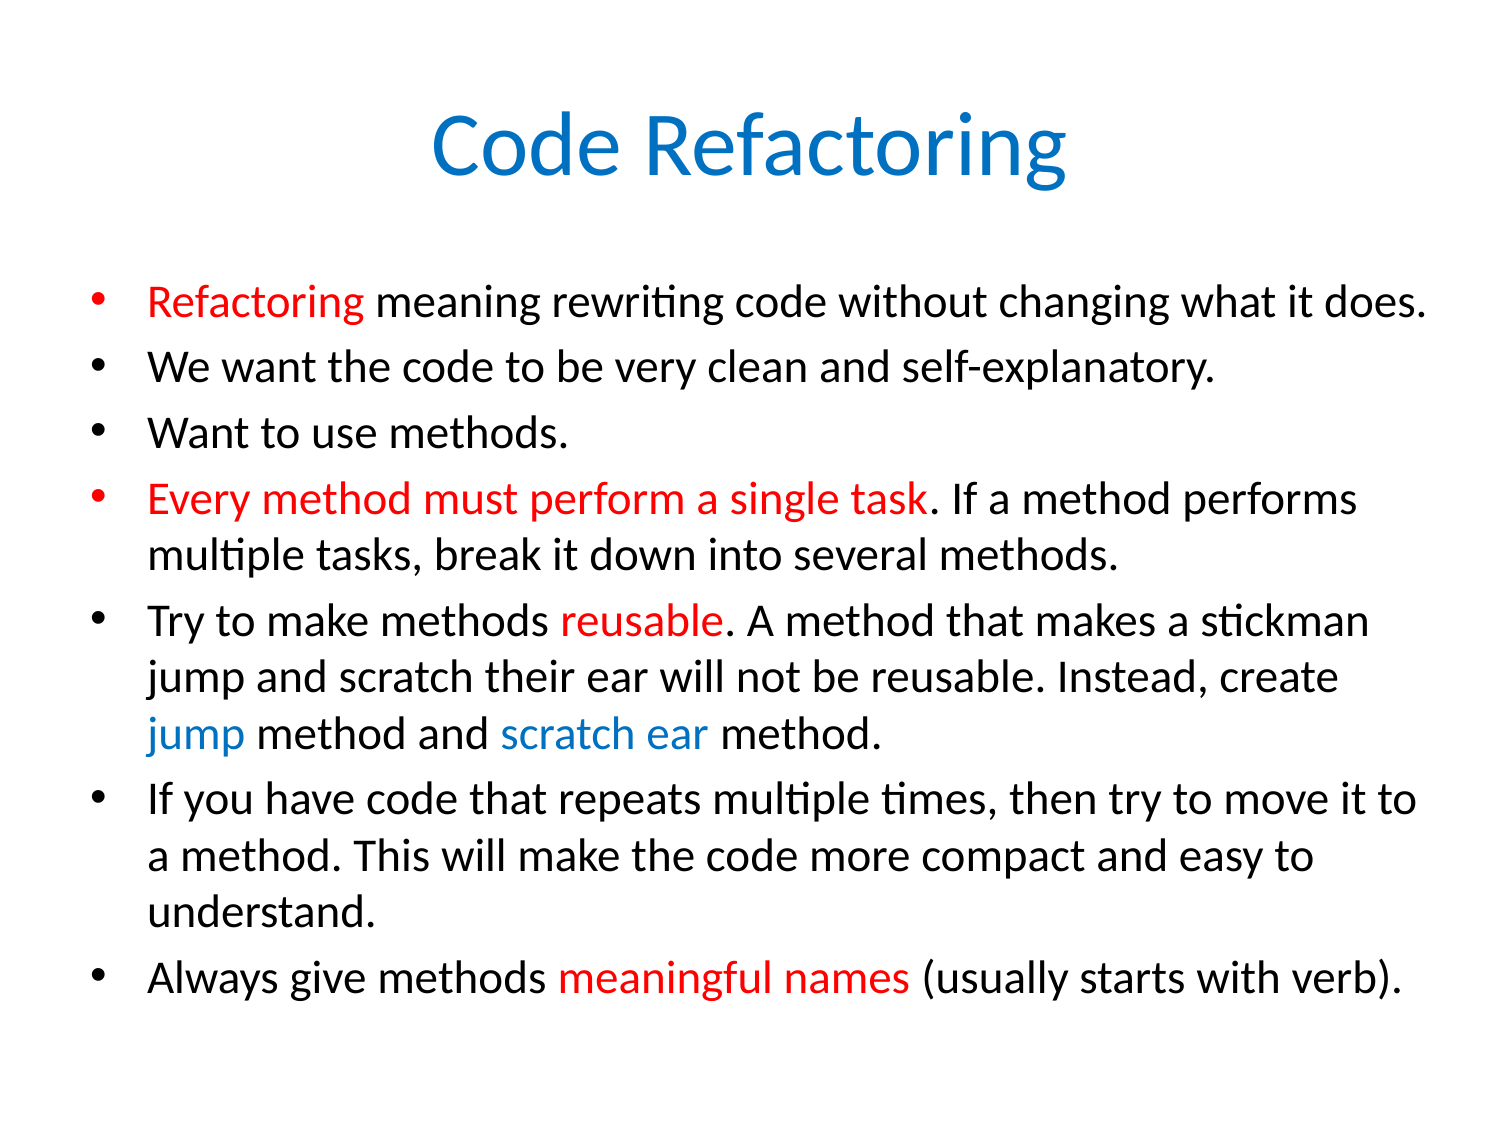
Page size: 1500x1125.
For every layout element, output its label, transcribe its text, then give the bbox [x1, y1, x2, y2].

title Code Refactoring [75, 45, 1425, 233]
list Refactoring meaning rewriting code without changing what it does. We want the code to be very clean and self-explanatory. Want to use methods. Every method must perform a single task. If a method performs multiple tasks, break it down into several methods. Try to make methods reusable. A method that makes a stickman jump and scratch their ear will not be reusable. Instead, create jump method and scratch ear method. If you have code that repeats multiple times, then try to move it to a method. This will make the code more compact and easy to understand. Always give methods meaningful names (usually starts with verb). [75, 262, 1450, 1063]
